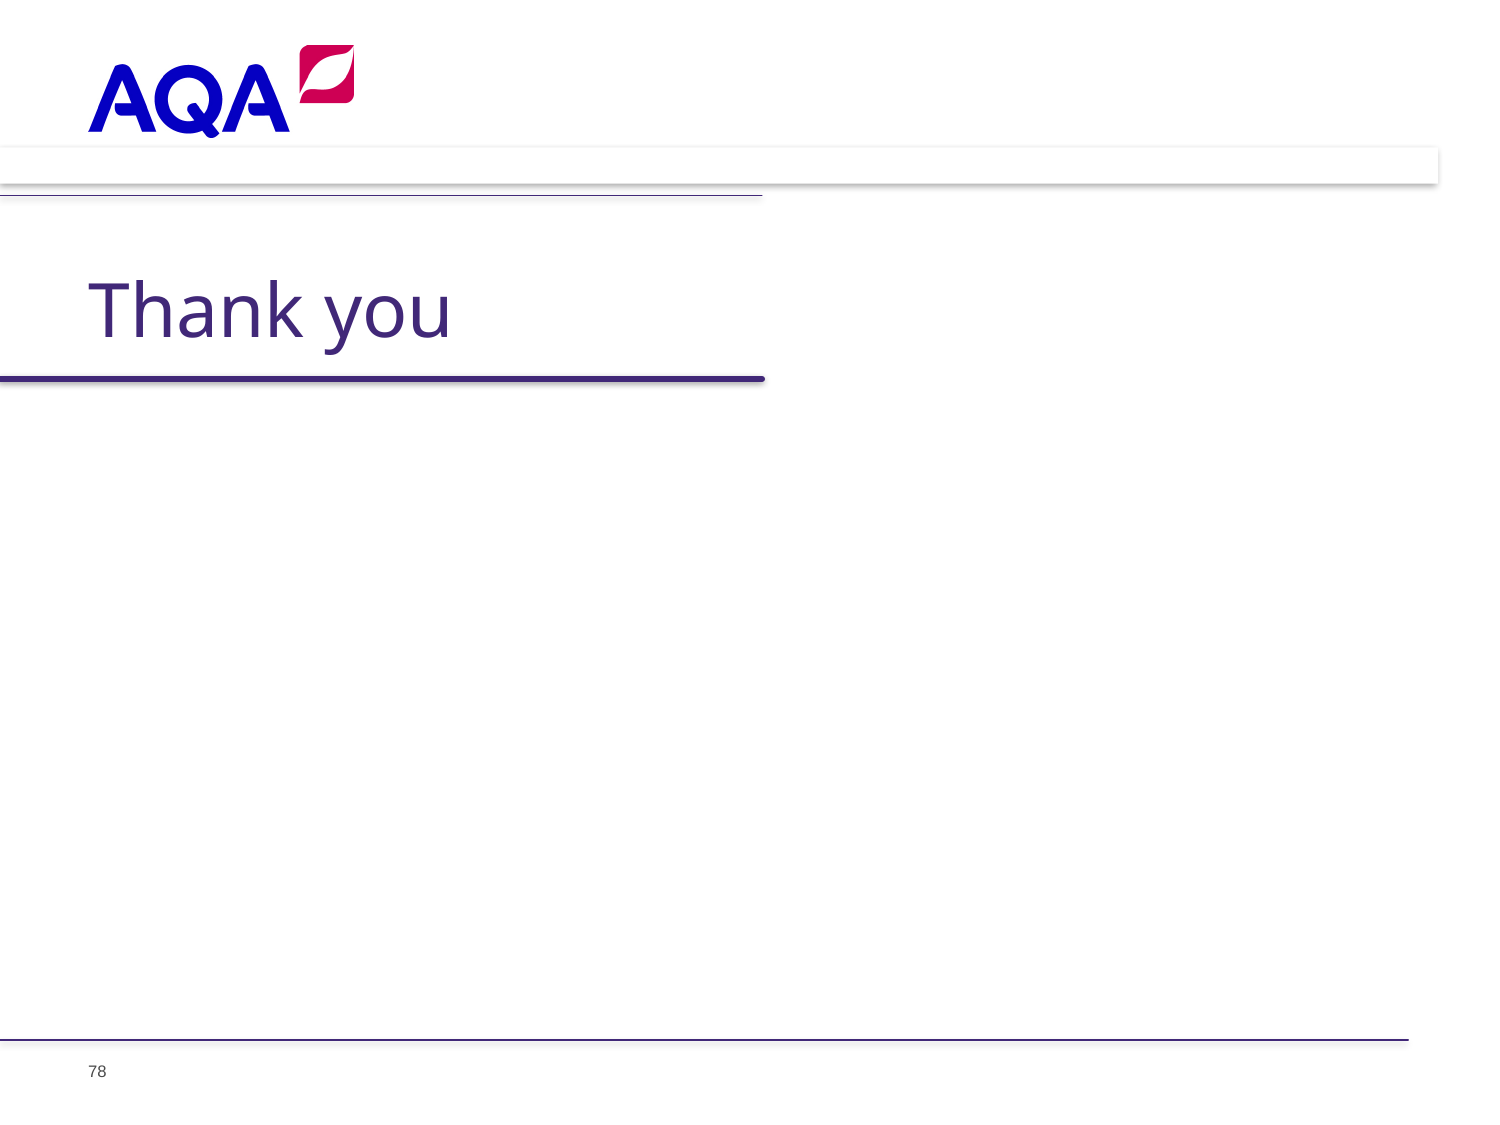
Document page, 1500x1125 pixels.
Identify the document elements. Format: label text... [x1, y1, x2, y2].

text_box 78 [88, 1059, 195, 1100]
picture [88, 45, 354, 138]
title Thank you [88, 273, 750, 355]
